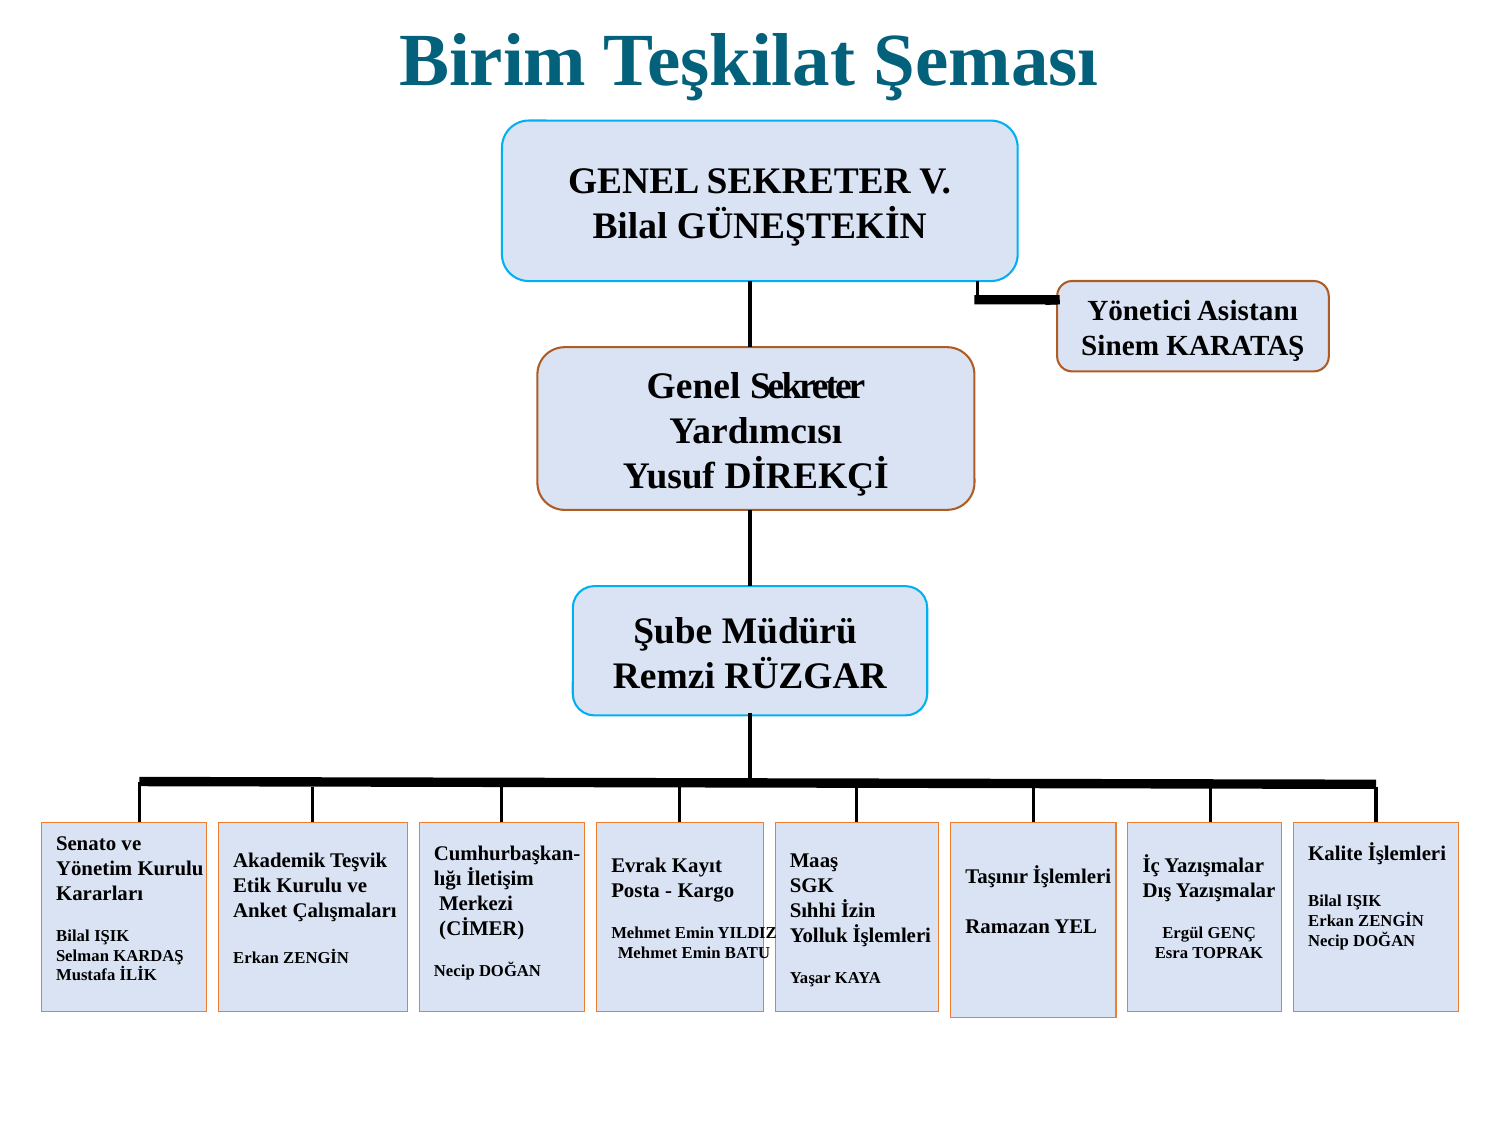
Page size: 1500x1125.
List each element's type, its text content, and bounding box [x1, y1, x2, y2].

title Birim Teşkilat Şeması [103, 25, 1397, 97]
text_box Kalite İşlemleri Bilal IŞIK Erkan ZENGİN Necip DOĞAN [1350, 822, 1459, 1012]
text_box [171, 96, 1350, 1071]
text_box Senato ve Yönetim Kurulu Kararları Bilal IŞIK Selman KARDAŞ Mustafa İLİK [41, 822, 171, 1012]
